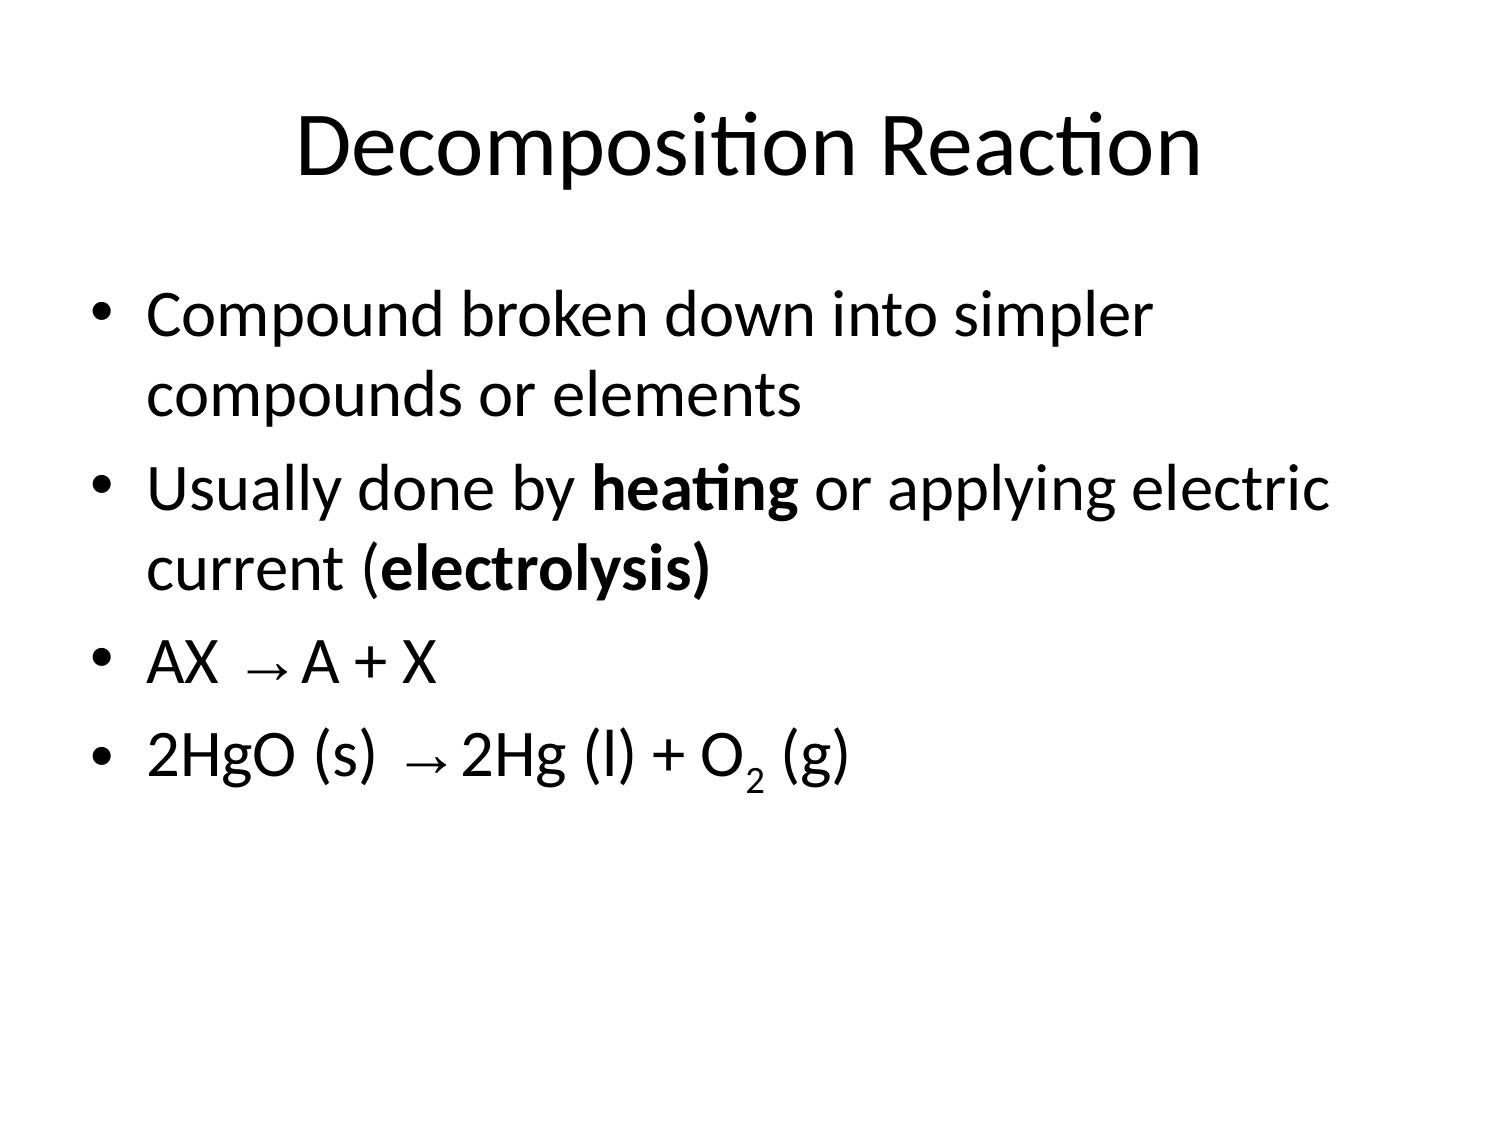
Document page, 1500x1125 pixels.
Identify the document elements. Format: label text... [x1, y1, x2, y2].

list Compound broken down into simpler compounds or elements Usually done by heating or applying electric current (electrolysis) AX →A + X 2HgO (s) →2Hg (l) + O2 (g) [75, 262, 1425, 1005]
title Decomposition Reaction [75, 45, 1425, 233]
